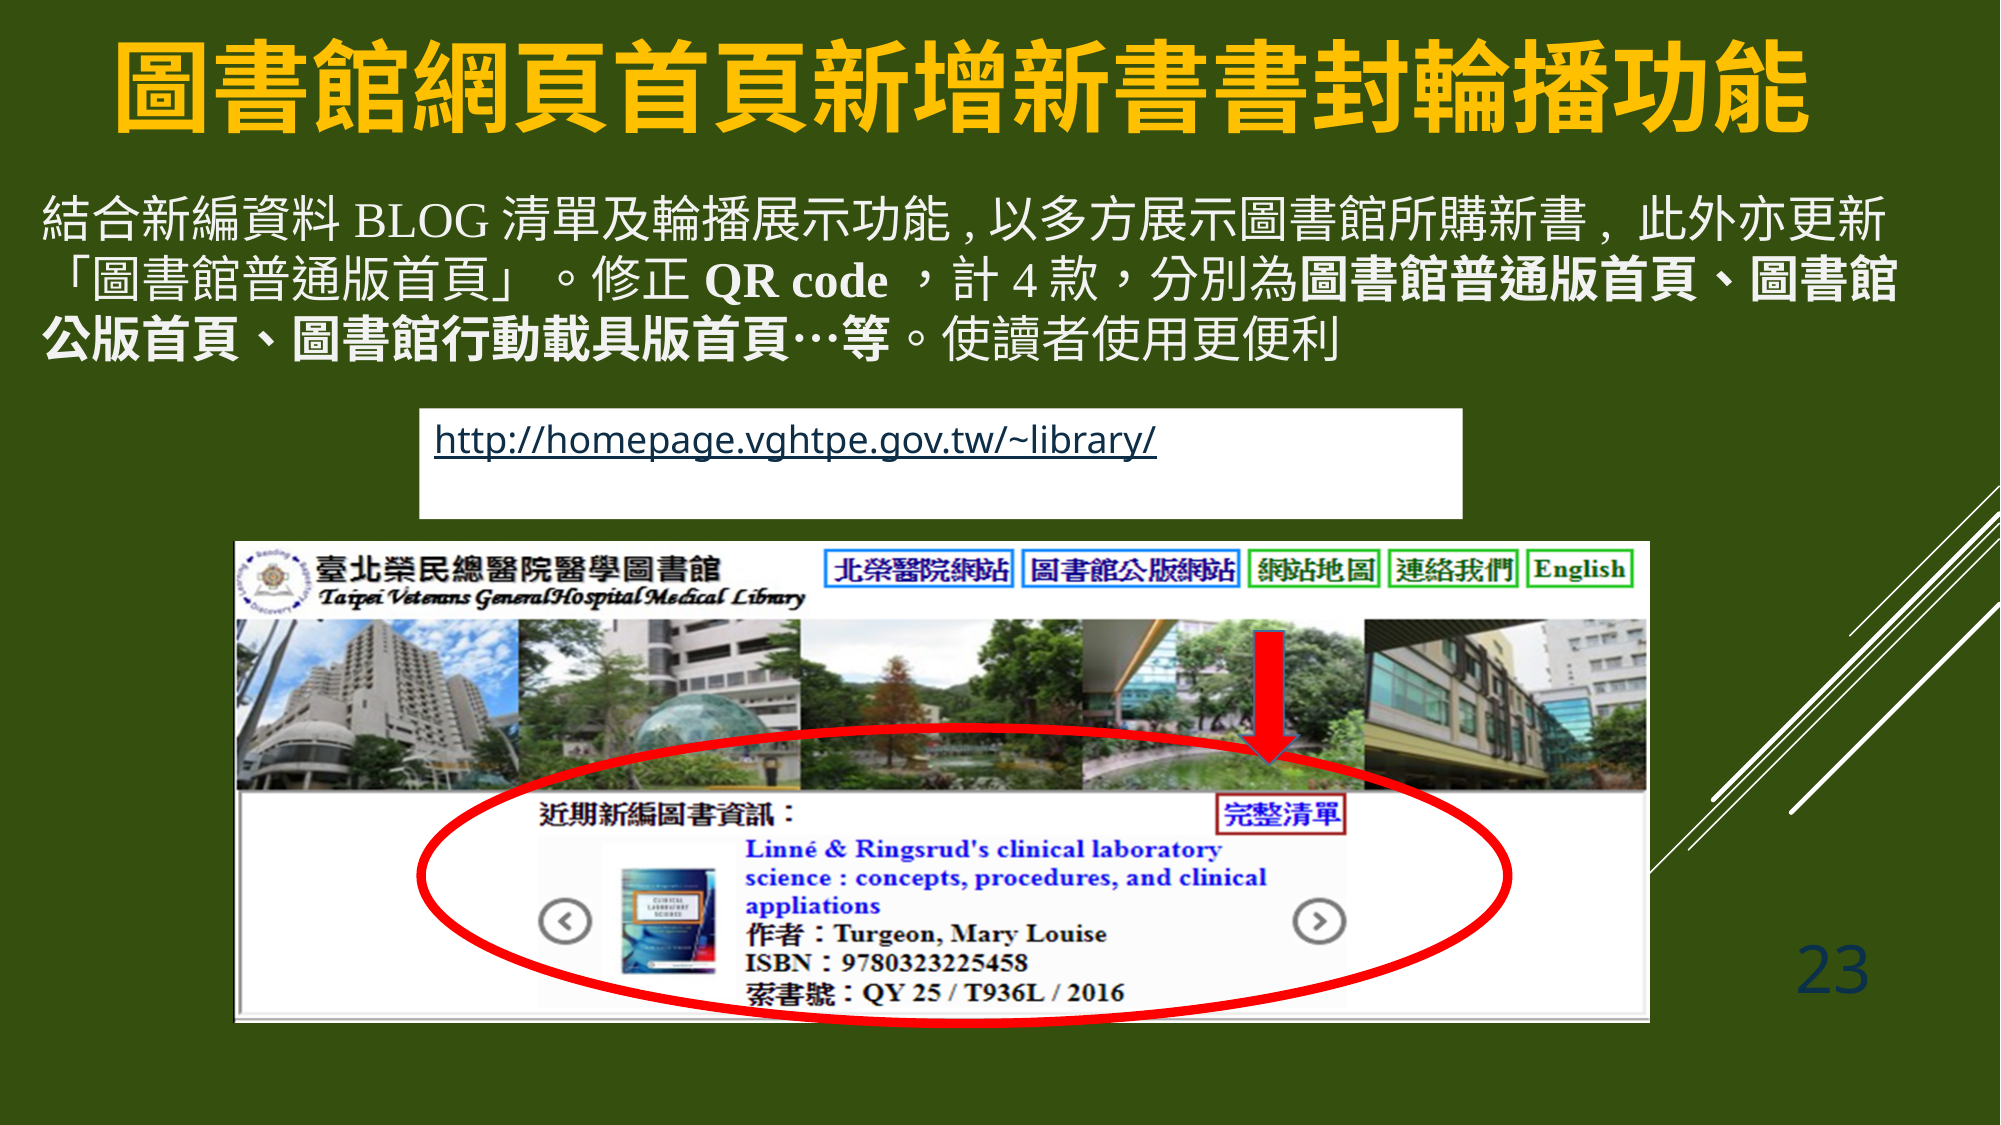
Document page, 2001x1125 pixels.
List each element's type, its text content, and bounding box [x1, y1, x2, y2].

list 結合新編資料BLOG清單及輪播展示功能,以多方展示圖書館所購新書, 此外亦更新「圖書館普通版首頁」。修正QR code，計4款，分別為圖書館普通版首頁、圖書館公版首頁、圖書館行動載具版首頁…等。使讀者使用更便利 [26, 140, 1957, 414]
title 圖書館網頁首頁新增新書書封輪播功能 [96, 22, 1888, 140]
text_box http://homepage.vghtpe.gov.tw/~library/ [419, 408, 1463, 520]
picture [232, 540, 1650, 1023]
slide_number 23 [1700, 915, 1888, 1025]
